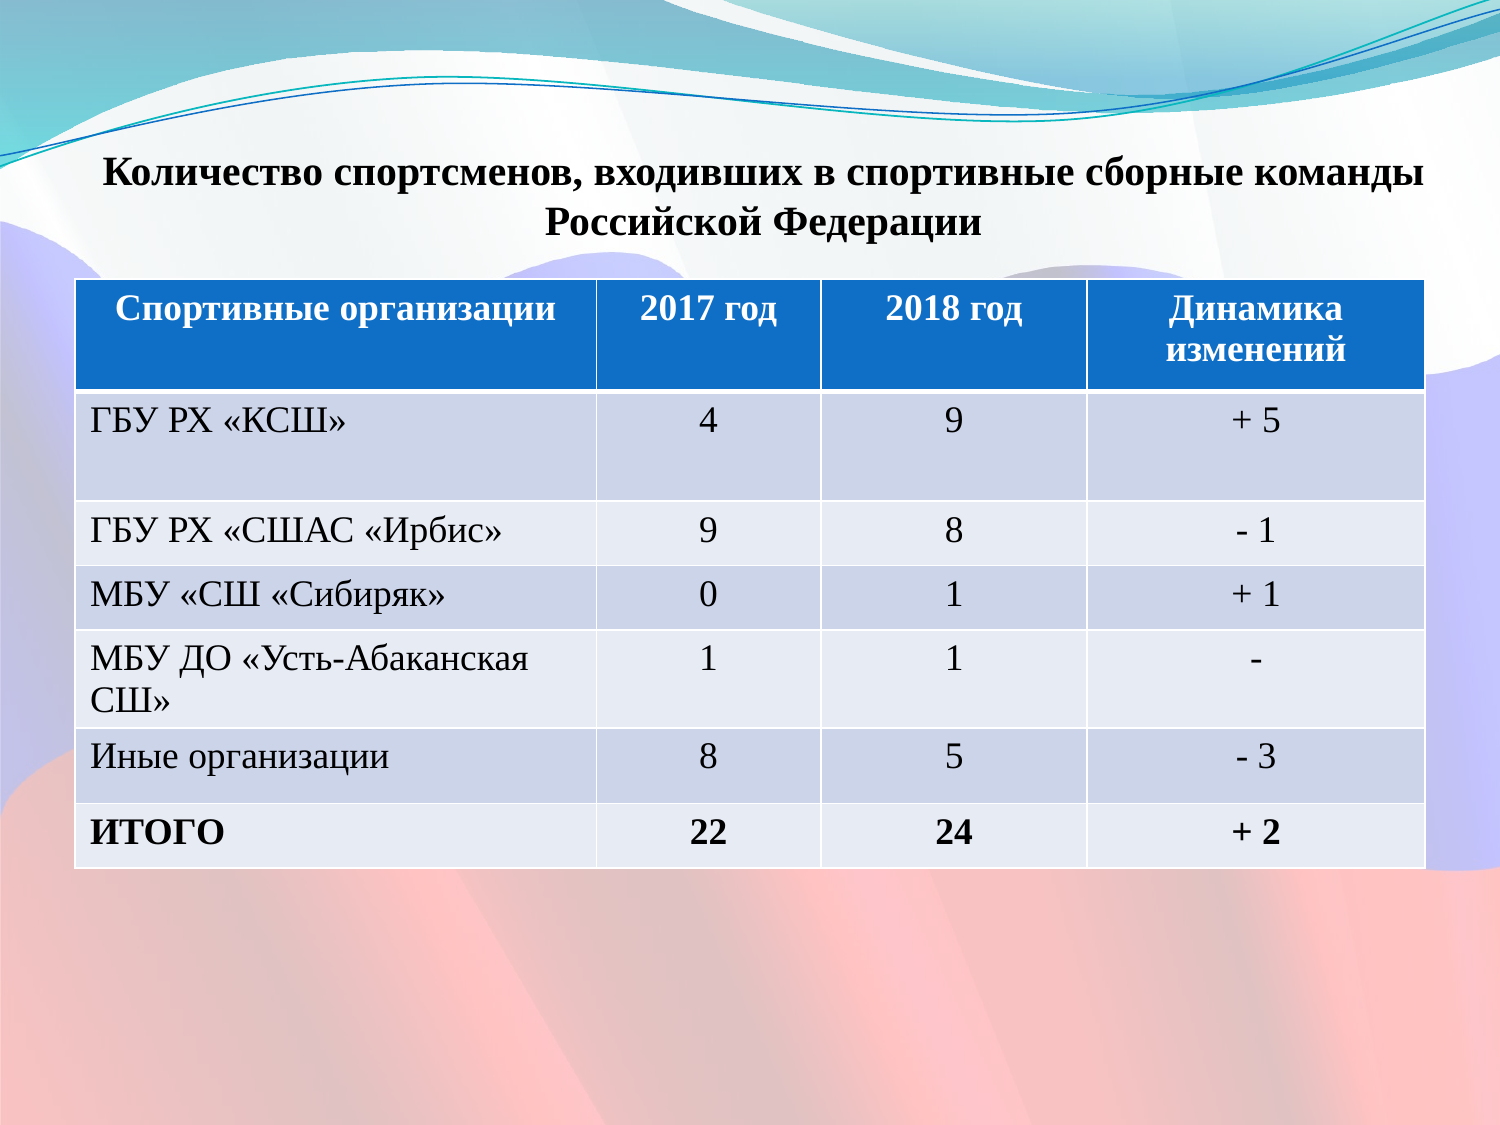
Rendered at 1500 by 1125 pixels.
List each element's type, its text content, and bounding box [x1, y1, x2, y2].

table_cell 9 [597, 502, 820, 565]
table_header 2017 год [597, 280, 820, 389]
table_header 2018 год [822, 280, 1086, 389]
table_cell ИТОГО [76, 804, 596, 867]
table_cell - 3 [1088, 729, 1424, 803]
title Количество спортсменов, входивших в спортивные сборные команды Российской Федерации [76, 125, 1451, 244]
table_cell МБУ ДО «Усть-Абаканская СШ» [76, 631, 596, 727]
table_cell 1 [822, 566, 1086, 629]
table_cell 24 [822, 804, 1086, 867]
table_cell МБУ «СШ «Сибиряк» [76, 566, 596, 629]
table_header Динамика изменений [1088, 280, 1424, 389]
table_cell 1 [822, 631, 1086, 727]
table_cell ГБУ РХ «СШАС «Ирбис» [76, 502, 596, 565]
table_cell + 1 [1088, 566, 1424, 629]
table_cell Иные организации [76, 729, 596, 803]
table_cell ГБУ РХ «КСШ» [76, 394, 596, 500]
table_cell 9 [822, 394, 1086, 500]
table_cell - 1 [1088, 502, 1424, 565]
table_cell 8 [822, 502, 1086, 565]
table_cell 5 [822, 729, 1086, 803]
table_cell + 2 [1088, 804, 1424, 867]
table_cell - [1088, 631, 1424, 727]
table_cell 22 [597, 804, 820, 867]
table_cell + 5 [1088, 394, 1424, 500]
table_cell 1 [597, 631, 820, 727]
table_header Спортивные организации [76, 280, 596, 389]
table_cell 0 [597, 566, 820, 629]
table_cell 4 [597, 394, 820, 500]
table_cell 8 [597, 729, 820, 803]
